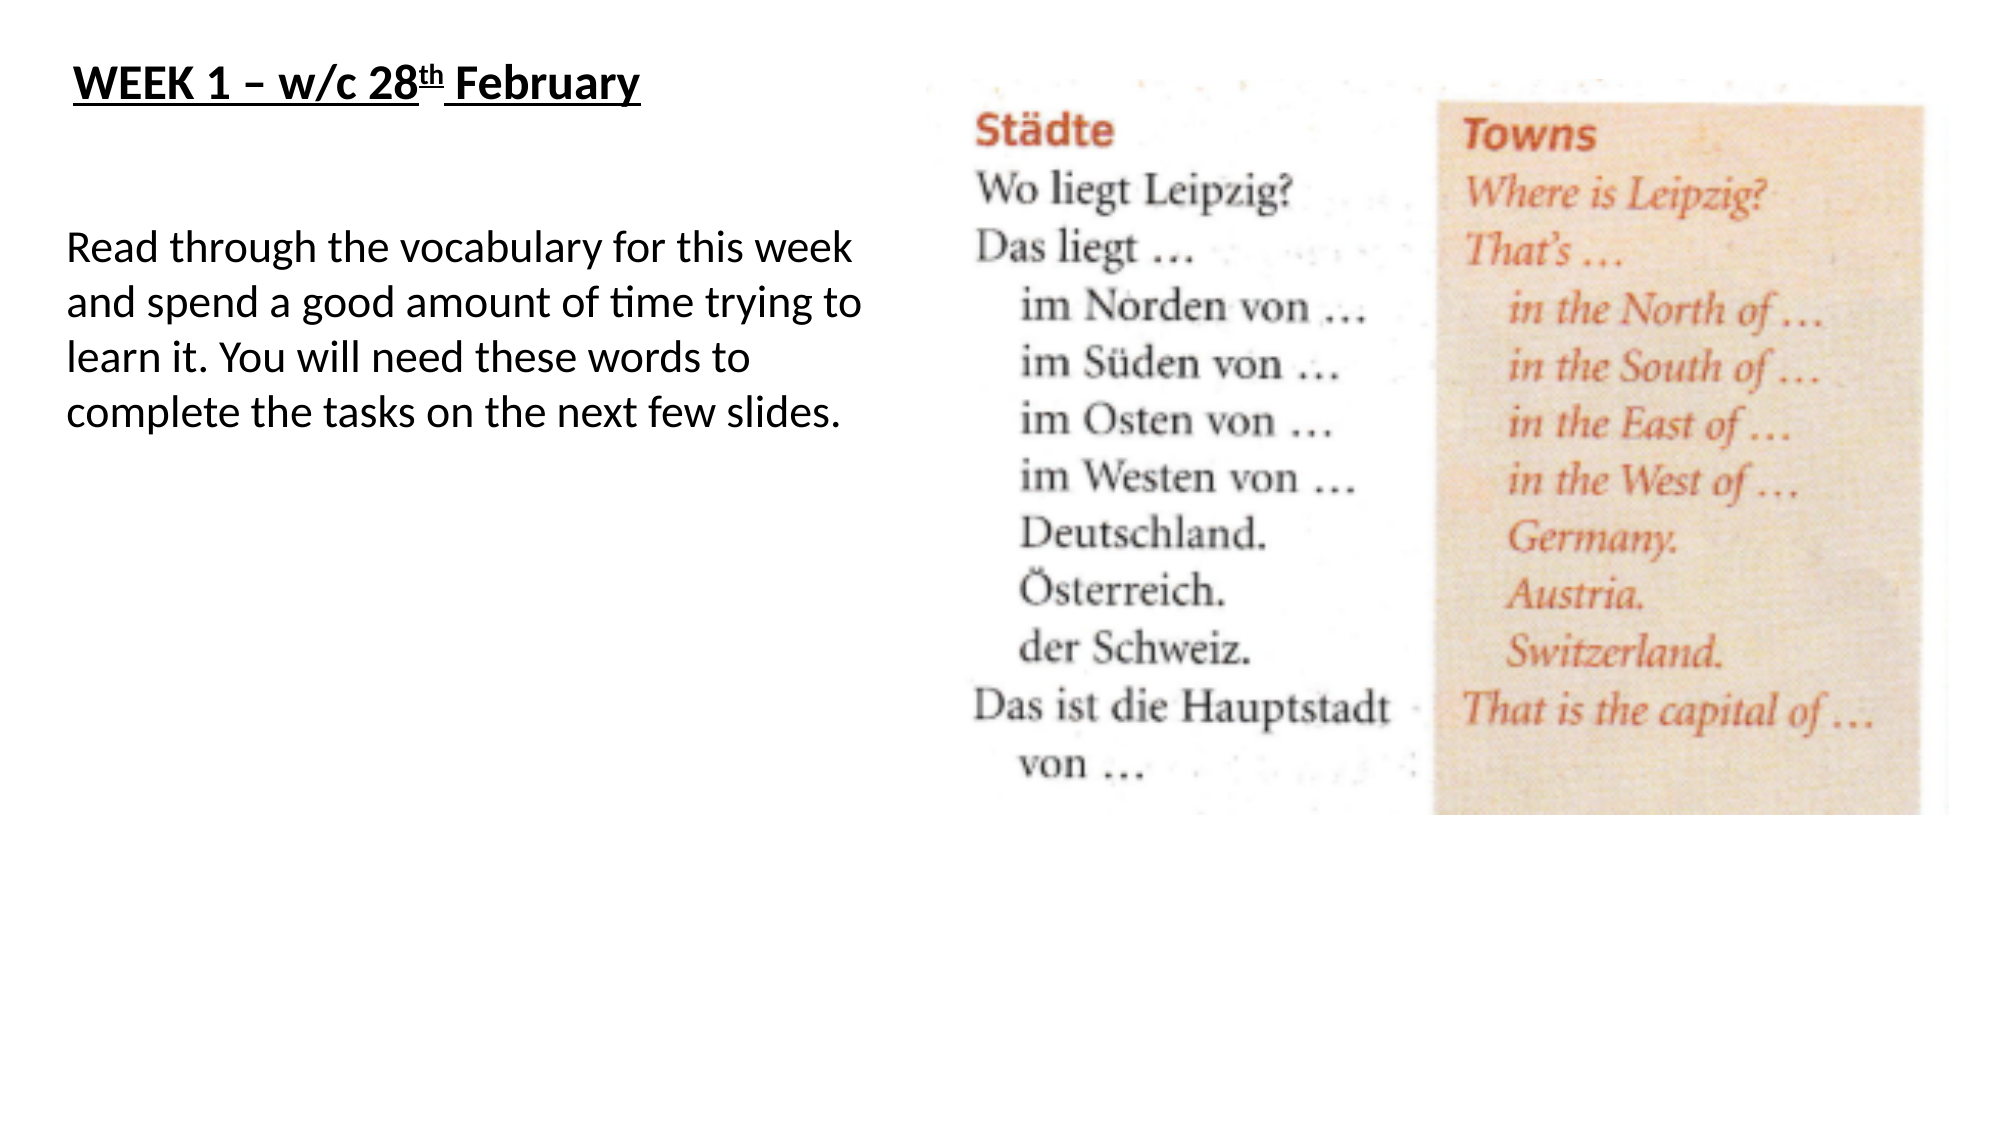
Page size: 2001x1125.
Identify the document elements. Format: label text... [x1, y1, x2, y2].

picture [926, 79, 1949, 815]
text_box Read through the vocabulary for this week and spend a good amount of time trying to learn it. You will need these words to complete the tasks on the next few slides. [51, 209, 898, 445]
text_box WEEK 1 – w/c 28th February [58, 41, 656, 117]
